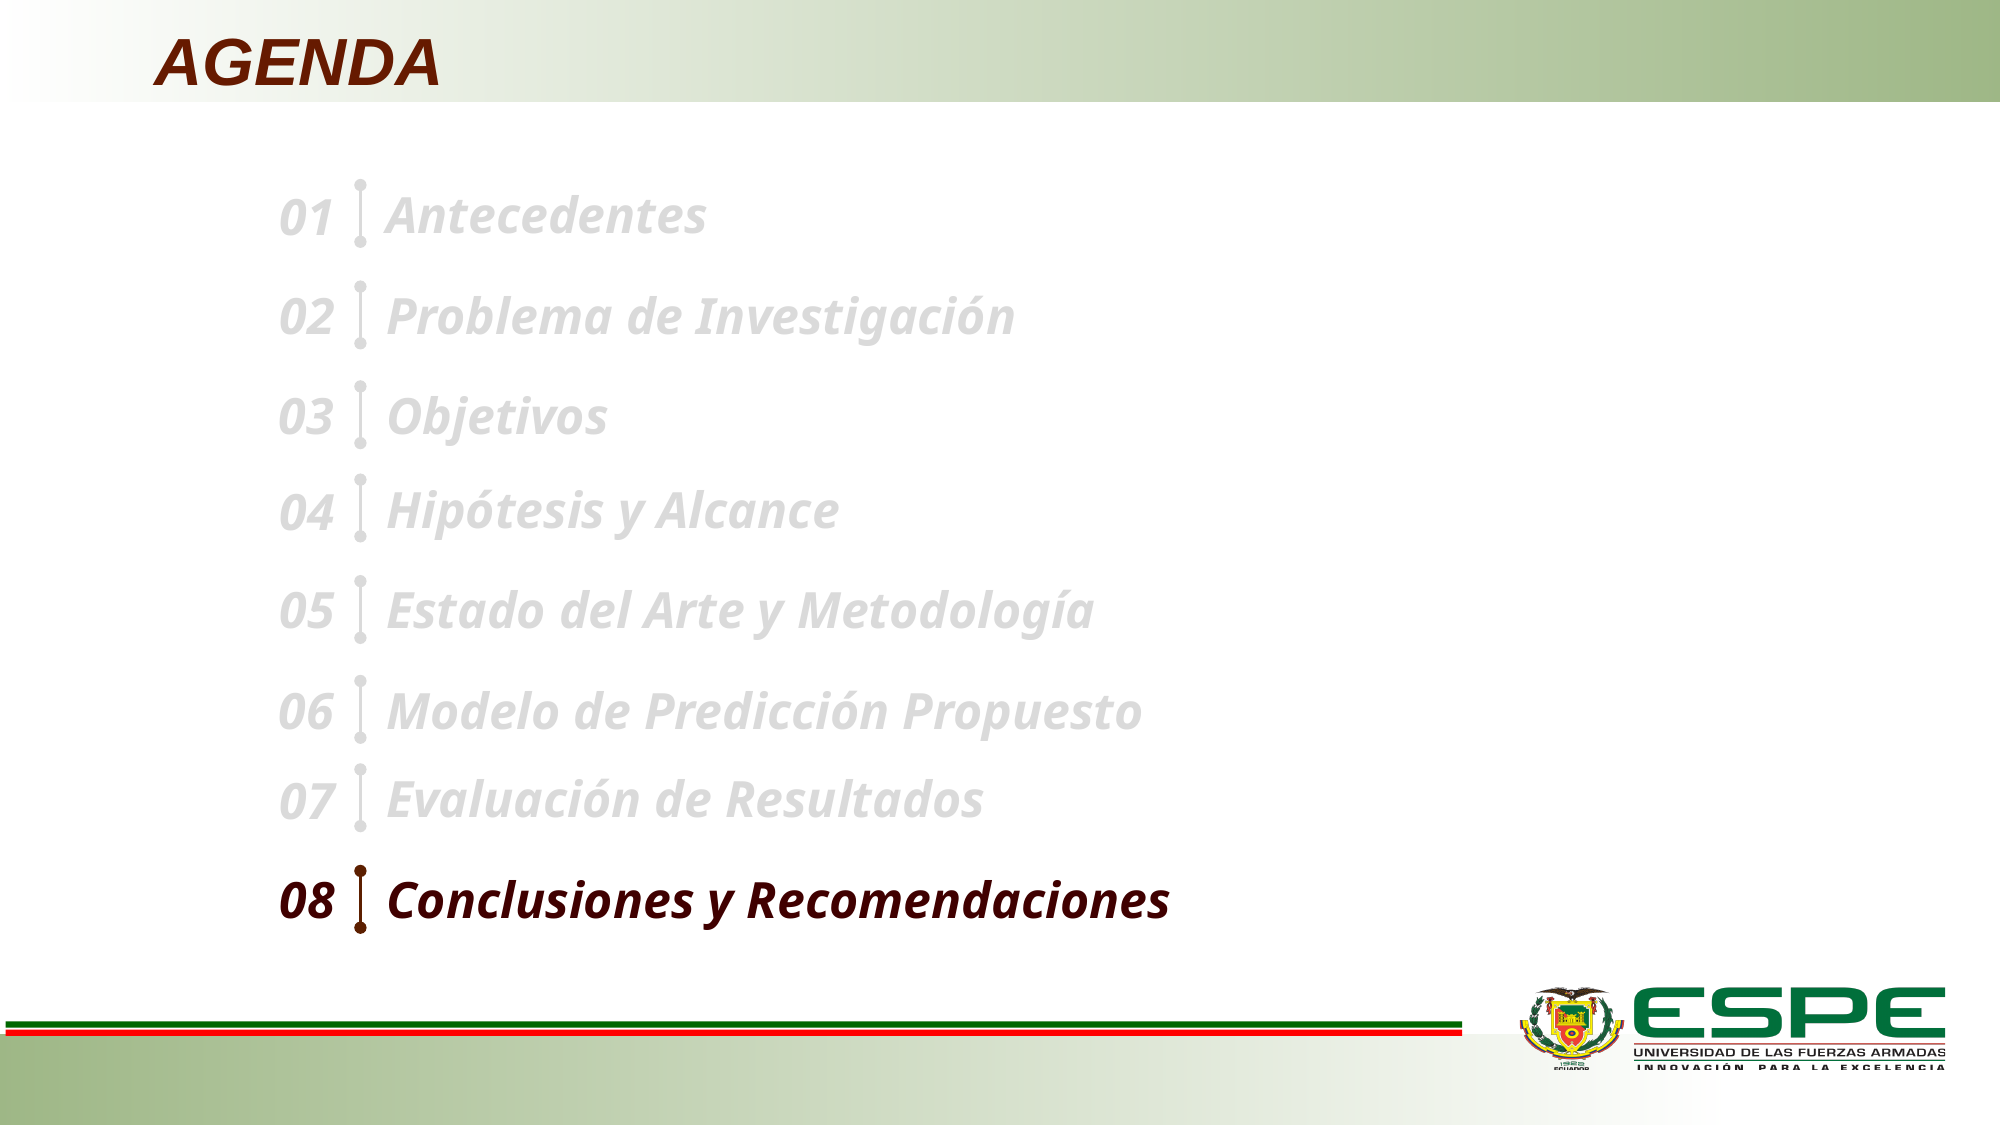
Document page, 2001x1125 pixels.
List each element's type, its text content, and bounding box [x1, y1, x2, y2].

text_box Modelo de Predicción Propuesto [371, 674, 1220, 744]
text_box 06 [250, 674, 349, 744]
text_box 04 [251, 475, 350, 545]
text_box Hipótesis y Alcance [371, 473, 993, 543]
text_box Conclusiones y Recomendaciones [371, 864, 1316, 934]
text_box Evaluación de Resultados [371, 763, 1342, 833]
text_box Objetivos [371, 380, 993, 450]
text_box 05 [251, 574, 350, 644]
text_box 07 [251, 765, 350, 835]
text_box 03 [250, 380, 349, 450]
text_box Problema de Investigación [371, 279, 1370, 349]
text_box Estado del Arte y Metodología [371, 574, 1255, 644]
text_box 02 [251, 279, 350, 349]
text_box 08 [251, 863, 350, 933]
text_box 01 [251, 180, 350, 251]
text_box Antecedentes [371, 178, 1316, 248]
text_box AGENDA [139, 11, 738, 107]
